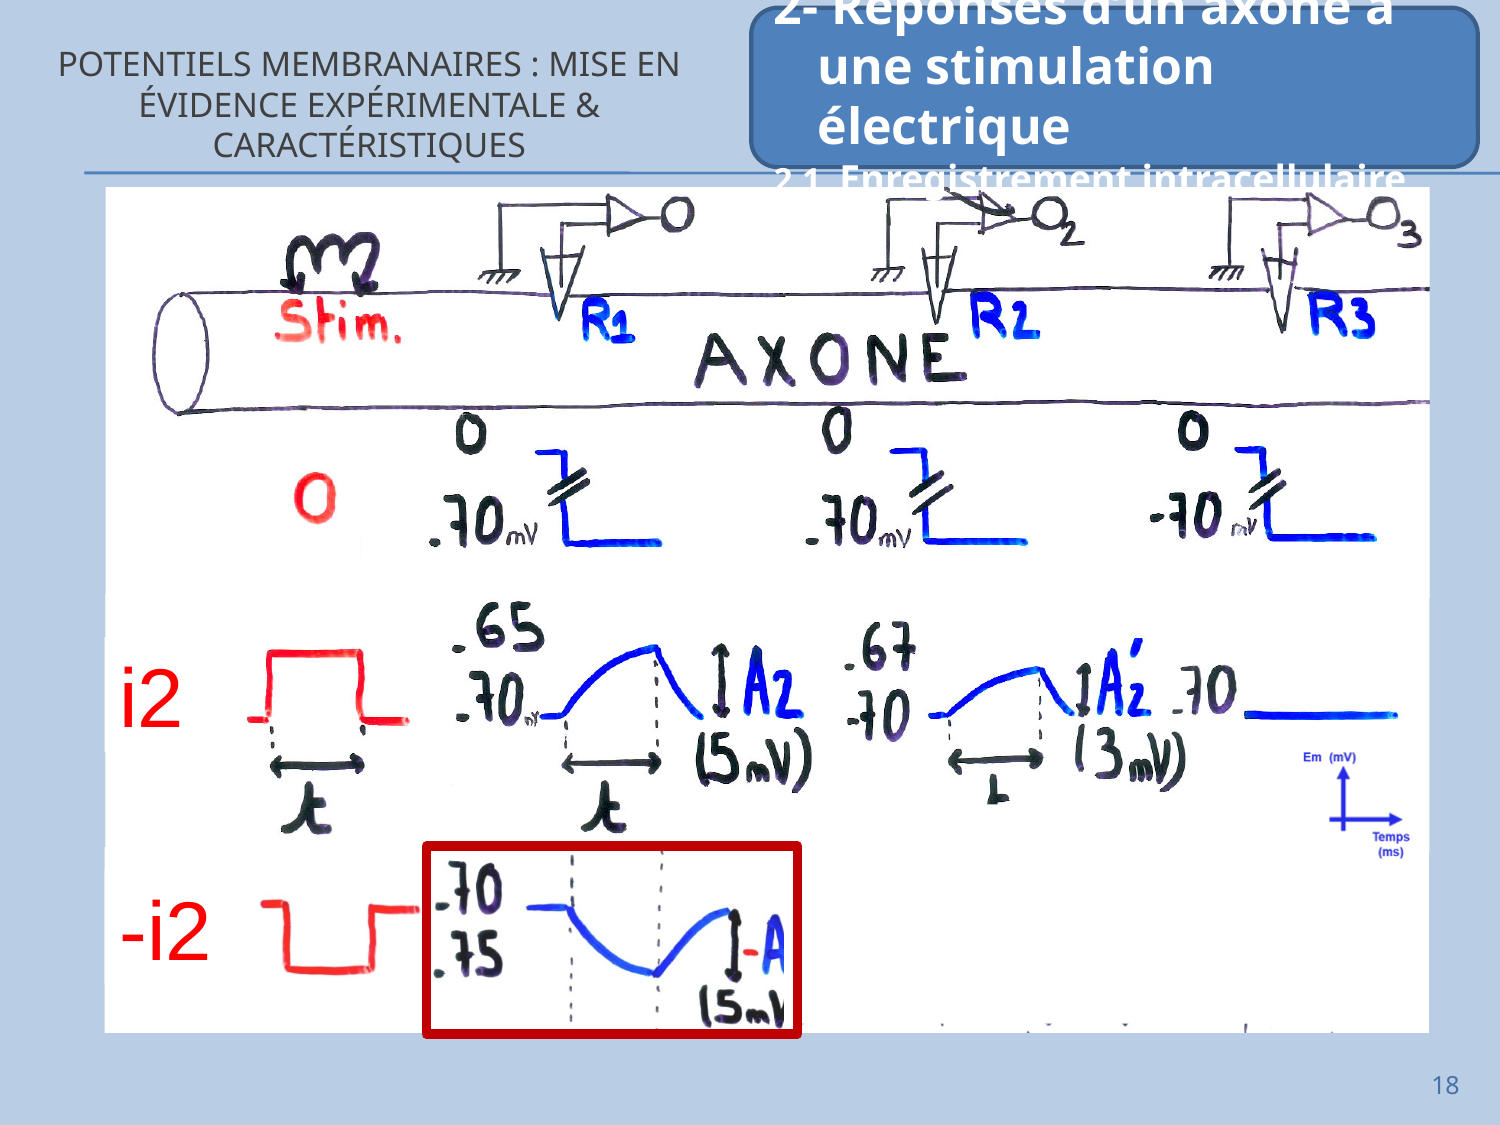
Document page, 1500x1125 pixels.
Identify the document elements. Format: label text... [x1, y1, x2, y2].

picture [104, 186, 1430, 1034]
title Potentiels membranaires : mise en évidence expérimentale & caractéristiques [0, 35, 739, 173]
slide_number 18 [1350, 1061, 1475, 1103]
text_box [368, 39, 1500, 169]
text_box 2- Réponses d’un axone à une stimulation électrique 2.1. Enregistrement intracellulaire [749, 5, 1480, 37]
